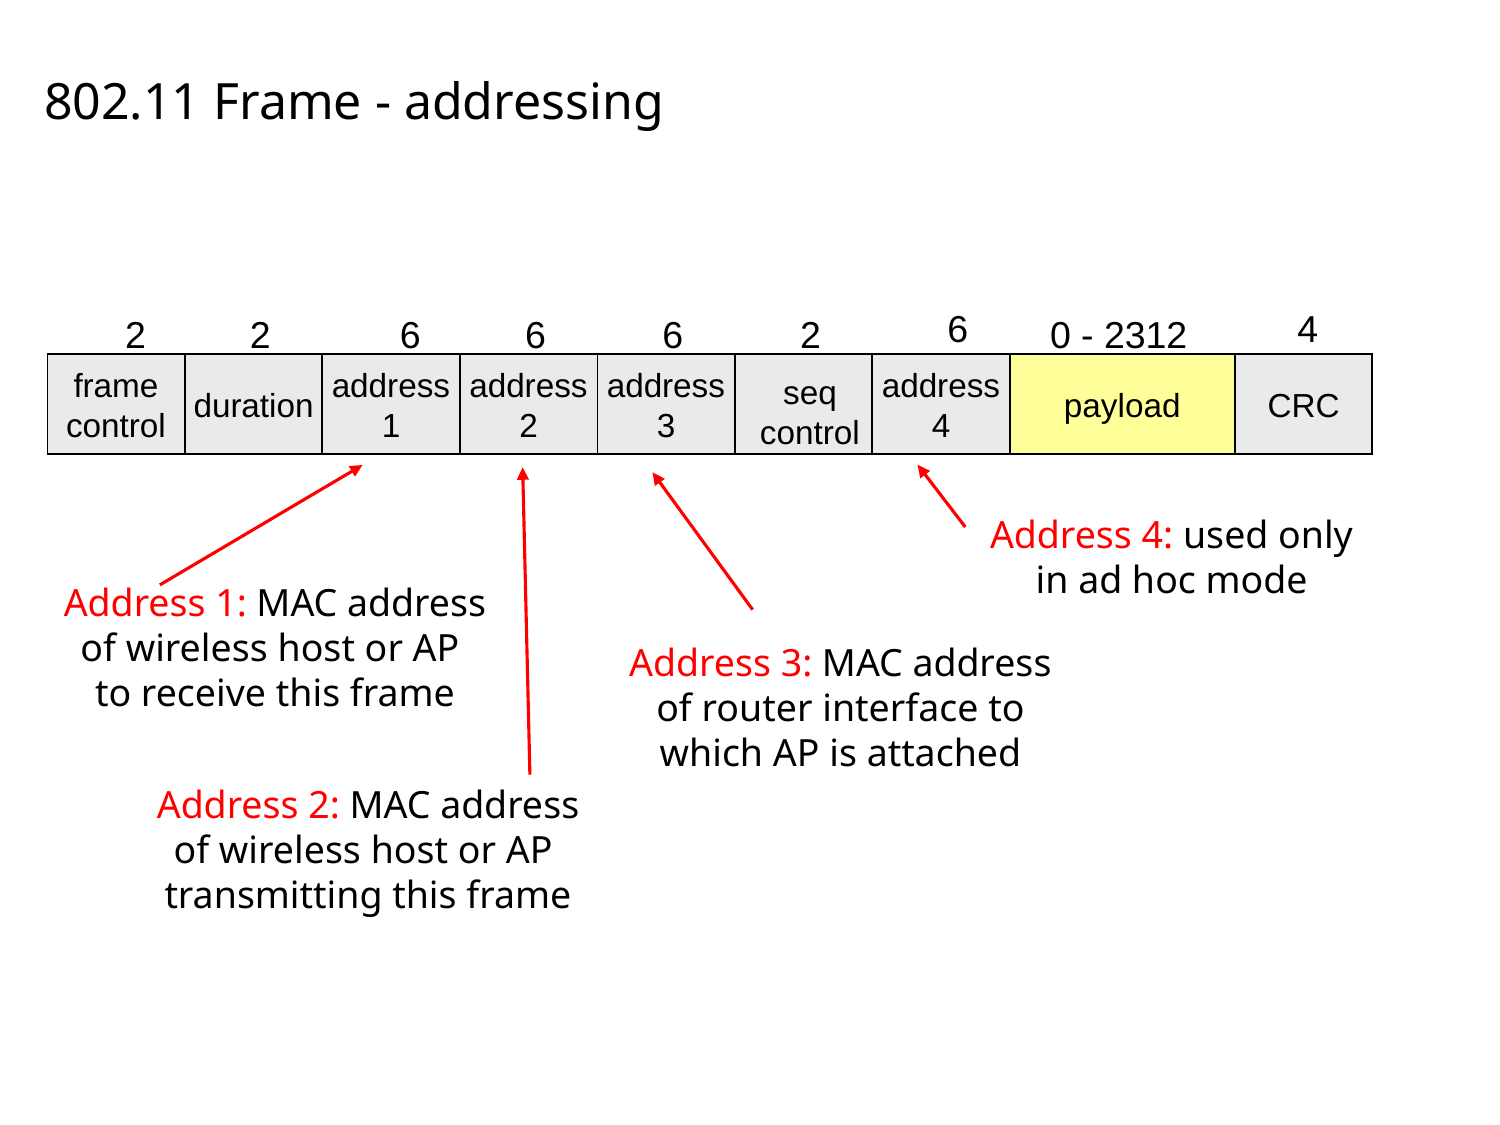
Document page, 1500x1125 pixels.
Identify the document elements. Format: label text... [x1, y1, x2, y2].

text_box Address 2: MAC address of wireless host or AP transmitting this frame [141, 774, 595, 924]
text_box [918, 468, 966, 528]
title 802.11 Frame - addressing [29, 0, 1022, 138]
text_box Address 4: used only in ad hoc mode [957, 503, 1386, 609]
text_box [183, 468, 361, 571]
text_box Address 3: MAC address of router interface to which AP is attached [590, 631, 1091, 782]
text_box [652, 472, 753, 610]
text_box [47, 297, 1373, 460]
text_box Address 1: MAC address of wireless host or AP to receive this frame [48, 571, 502, 722]
text_box [516, 468, 531, 775]
